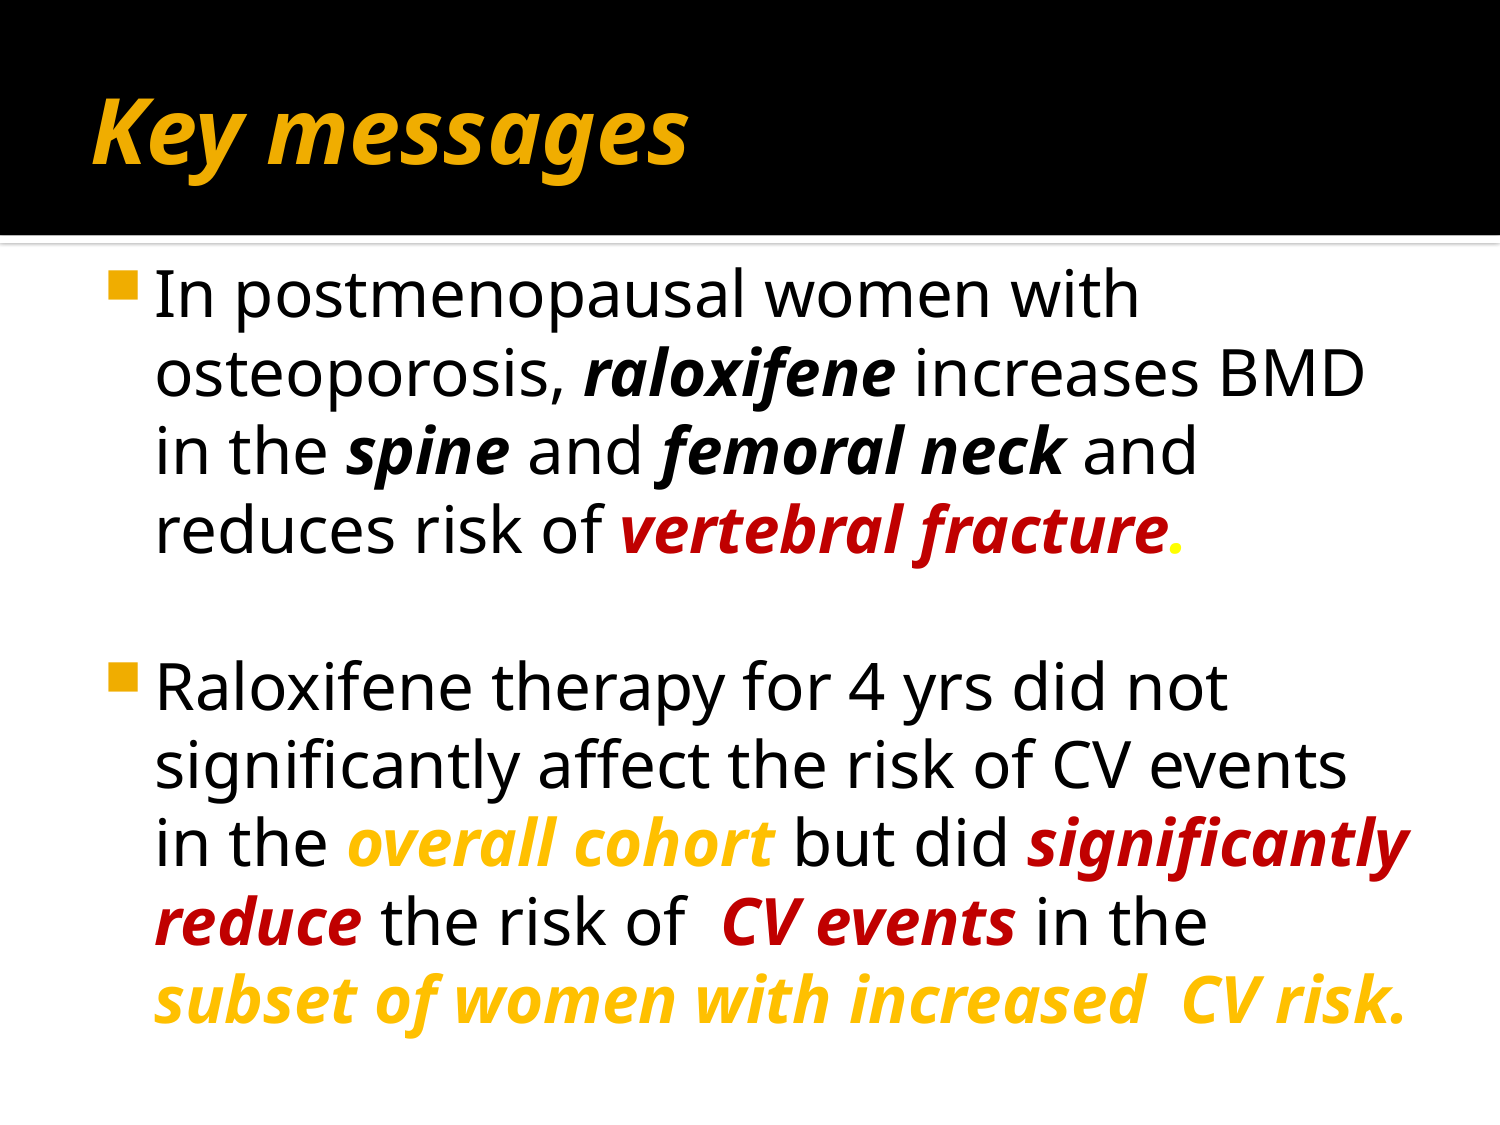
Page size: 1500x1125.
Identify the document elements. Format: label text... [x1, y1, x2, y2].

title Key messages [75, 25, 1425, 231]
list In postmenopausal women with osteoporosis, raloxifene increases BMD in the spine and femoral neck and reduces risk of vertebral fracture. Raloxifene therapy for 4 yrs did not significantly affect the risk of CV events in the overall cohort but did significantly reduce the risk of CV events in the subset of women with increased CV risk. [75, 237, 1425, 1075]
